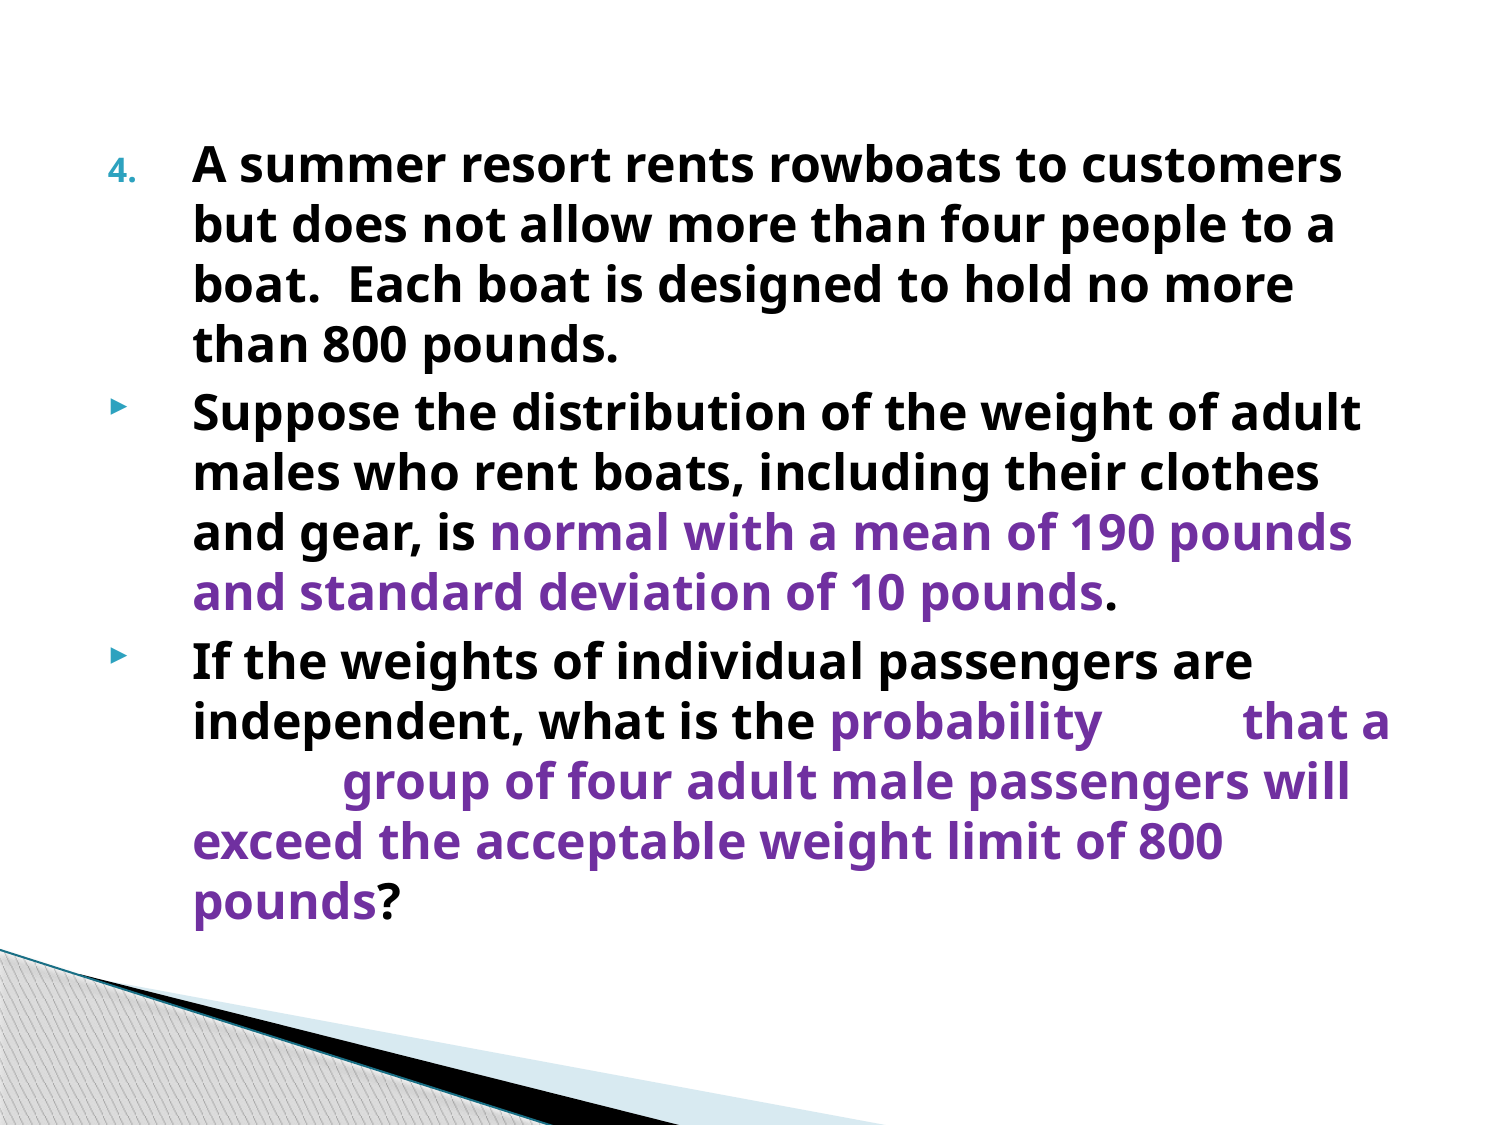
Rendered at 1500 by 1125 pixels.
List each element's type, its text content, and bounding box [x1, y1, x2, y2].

list A summer resort rents rowboats to customers but does not allow more than four people to a boat. Each boat is designed to hold no more than 800 pounds. Suppose the distribution of the weight of adult males who rent boats, including their clothes and gear, is normal with a mean of 190 pounds and standard deviation of 10 pounds. If the weights of individual passengers are independent, what is the probability that a group of four adult male passengers will exceed the acceptable weight limit of 800 pounds? [74, 124, 1426, 986]
